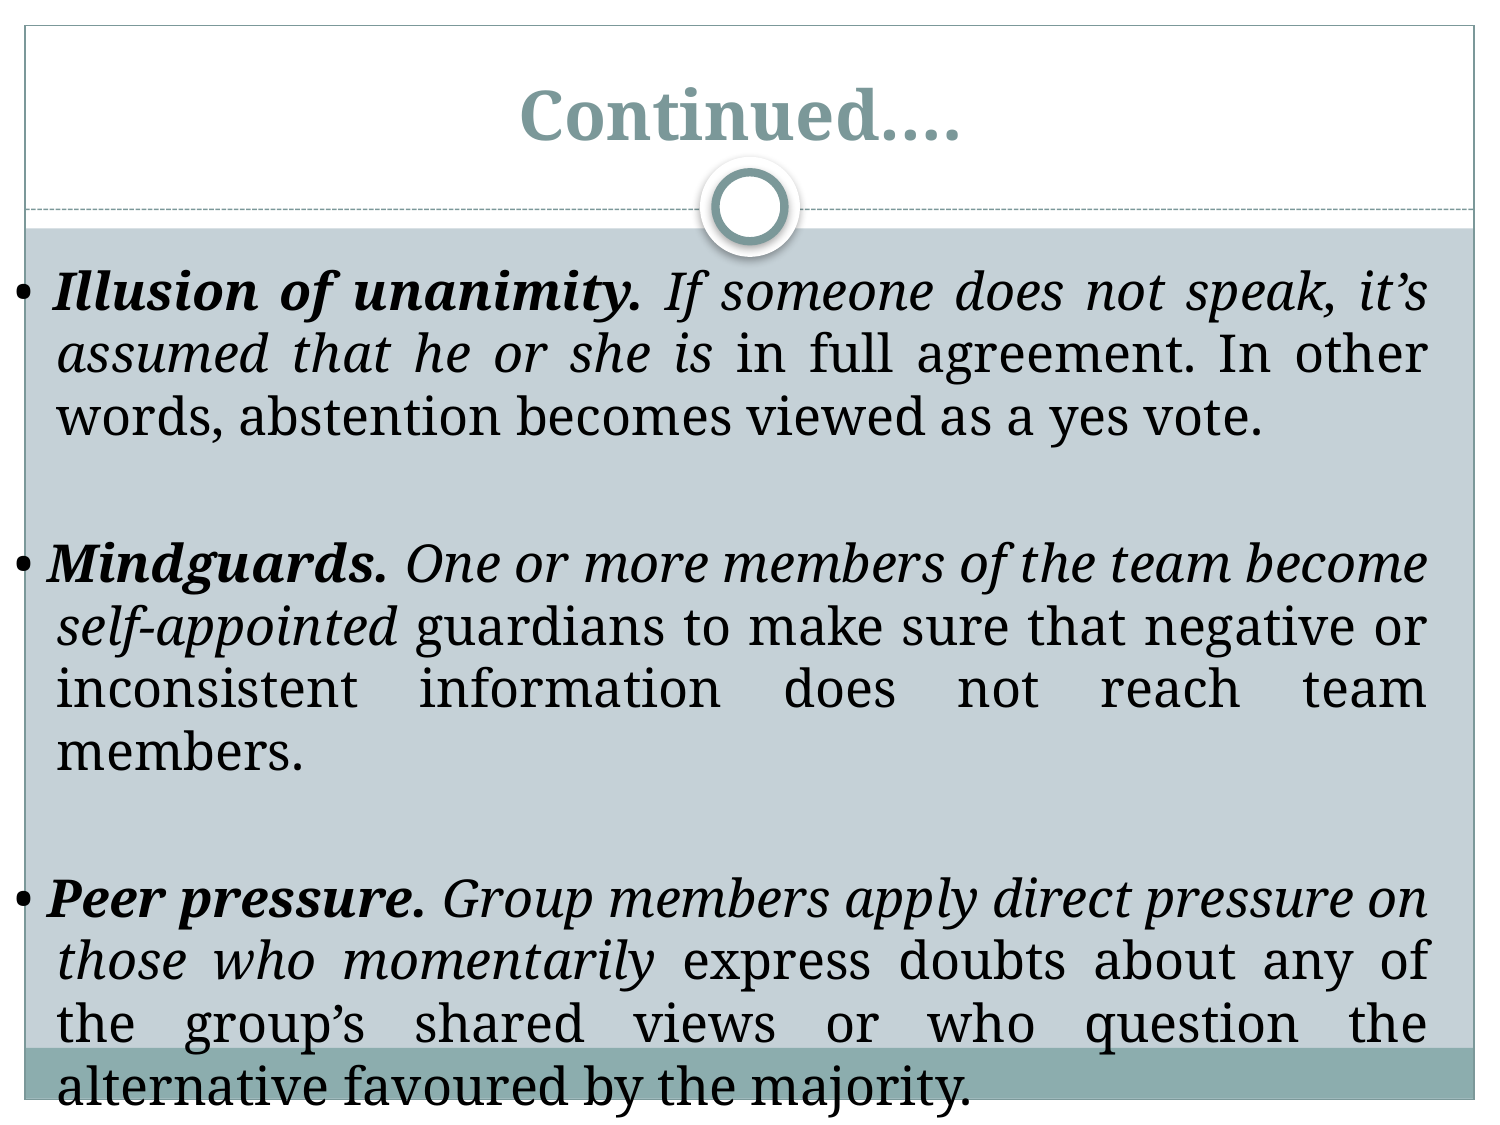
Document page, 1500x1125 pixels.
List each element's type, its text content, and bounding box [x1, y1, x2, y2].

title Continued…. [49, 37, 1450, 162]
list • Illusion of unanimity. If someone does not speak, it’s assumed that he or she is in full agreement. In other words, abstention becomes viewed as a yes vote. • Mindguards. One or more members of the team become self-appointed guardians to make sure that negative or inconsistent information does not reach team members. • Peer pressure. Group members apply direct pressure on those who momentarily express doubts about any of the group’s shared views or who question the alternative favoured by the majority. [0, 250, 1445, 1125]
